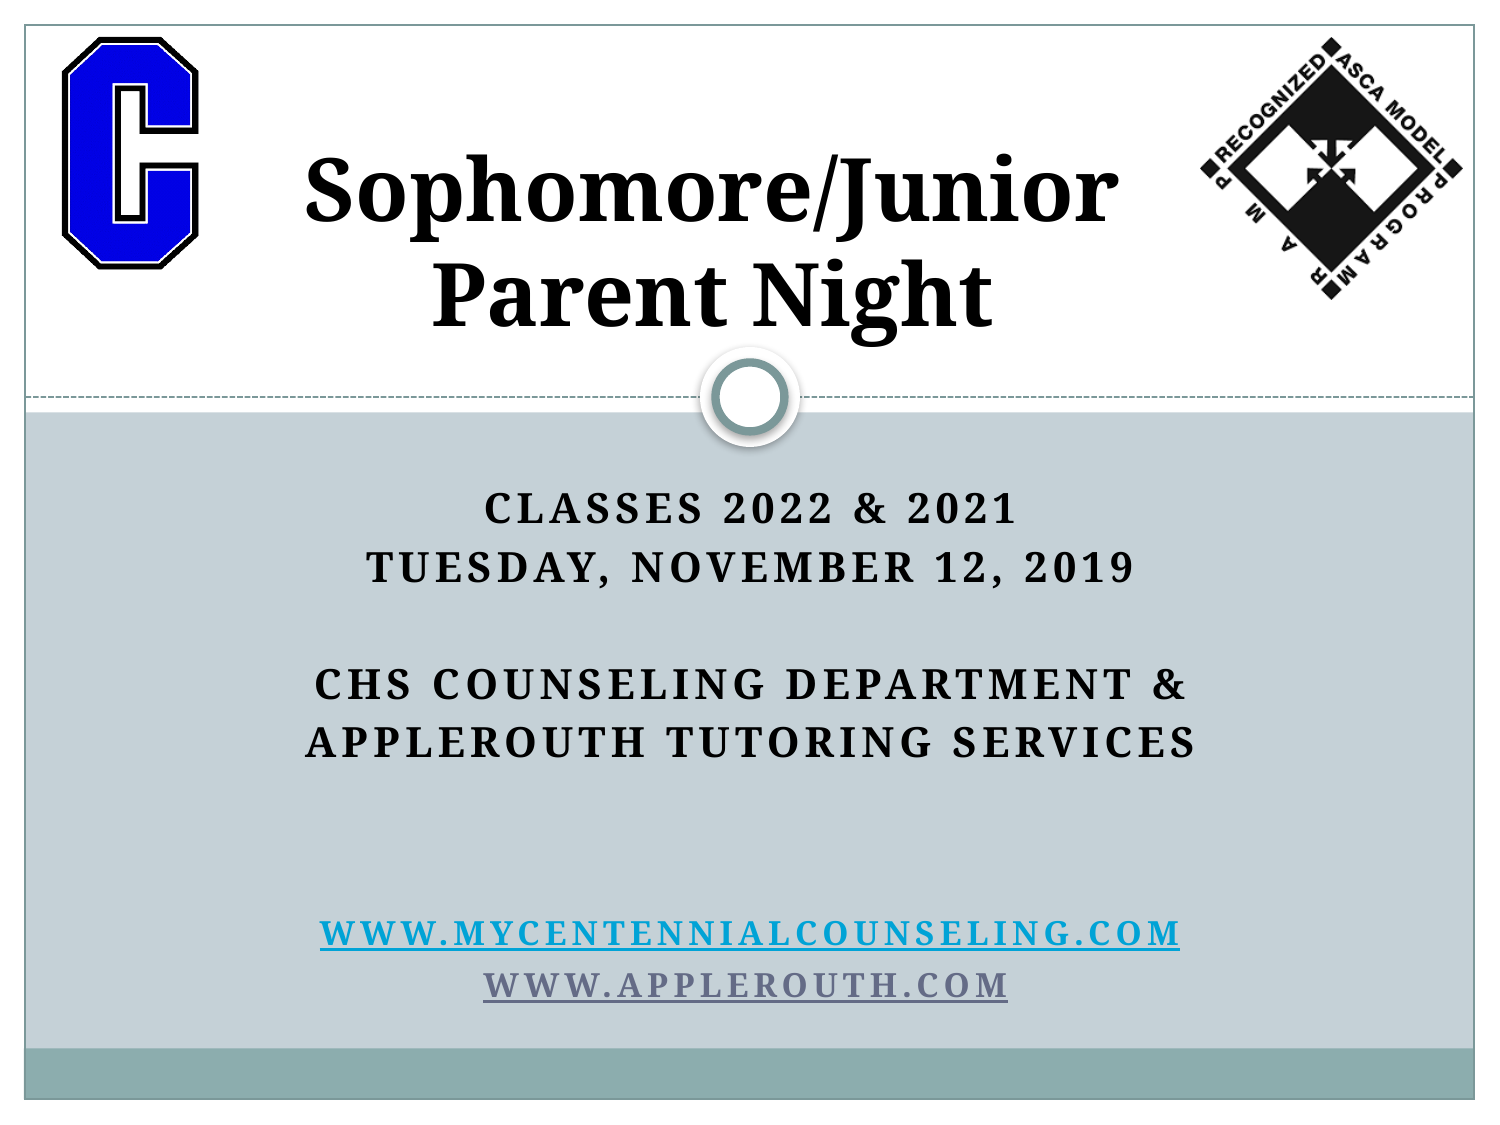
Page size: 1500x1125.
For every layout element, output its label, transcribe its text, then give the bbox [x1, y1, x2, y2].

title Sophomore/Junior Parent Night [290, 63, 1350, 352]
picture [0, 0, 285, 352]
subtitle Classes 2022 & 2021 Tuesday, November 12, 2019 Chs counseling department & APPLEROUTH TUTORING SERVICES www.mycentennialcounseling.com WWW.APPLEROUTH.COM [225, 474, 1275, 774]
picture [1199, 37, 1463, 301]
